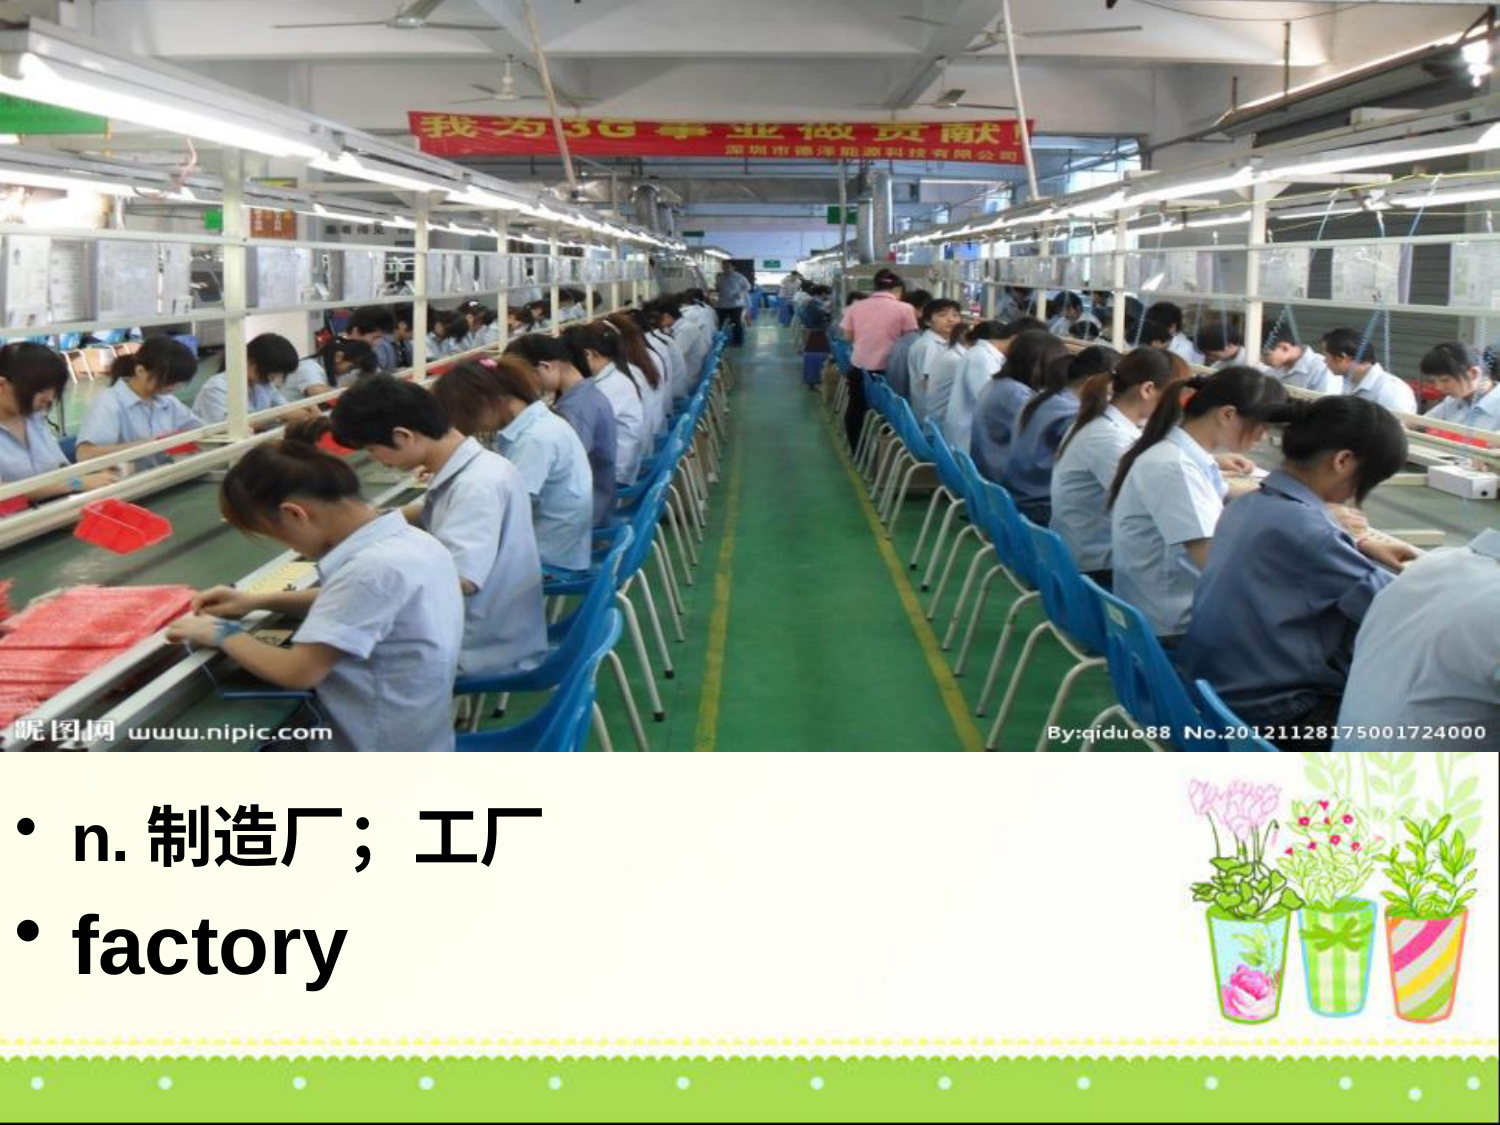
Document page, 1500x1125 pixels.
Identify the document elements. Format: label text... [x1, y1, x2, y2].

picture [0, 0, 1500, 1125]
list n.制造厂；工厂 factory [0, 786, 1401, 1032]
